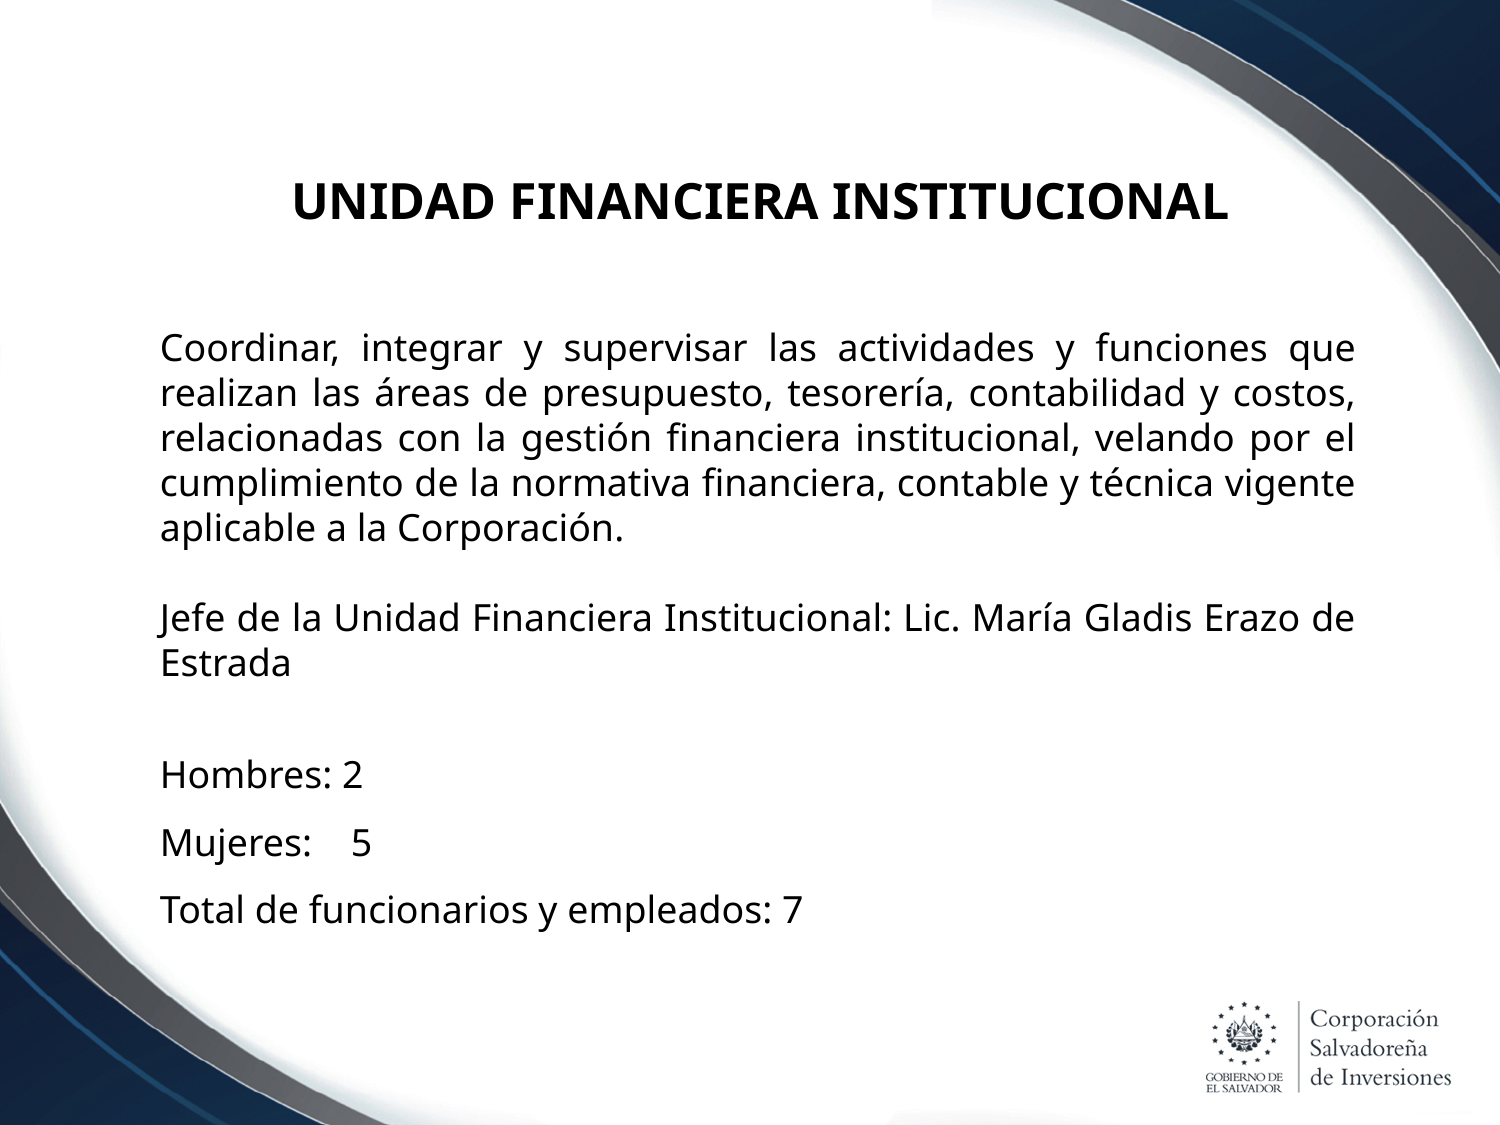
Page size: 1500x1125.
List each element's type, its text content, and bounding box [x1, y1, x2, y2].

text_box UNIDAD FINANCIERA INSTITUCIONAL [276, 161, 1245, 237]
picture [0, 0, 1500, 1125]
text_box Coordinar, integrar y supervisar las actividades y funciones que realizan las áreas de presupuesto, tesorería, contabilidad y costos, relacionadas con la gestión financiera institucional, velando por el cumplimiento de la normativa financiera, contable y técnica vigente aplicable a la Corporación. Jefe de la Unidad Financiera Institucional: Lic. María Gladis Erazo de Estrada Hombres: 2 Mujeres: 5 Total de funcionarios y empleados: 7 [145, 316, 1372, 984]
